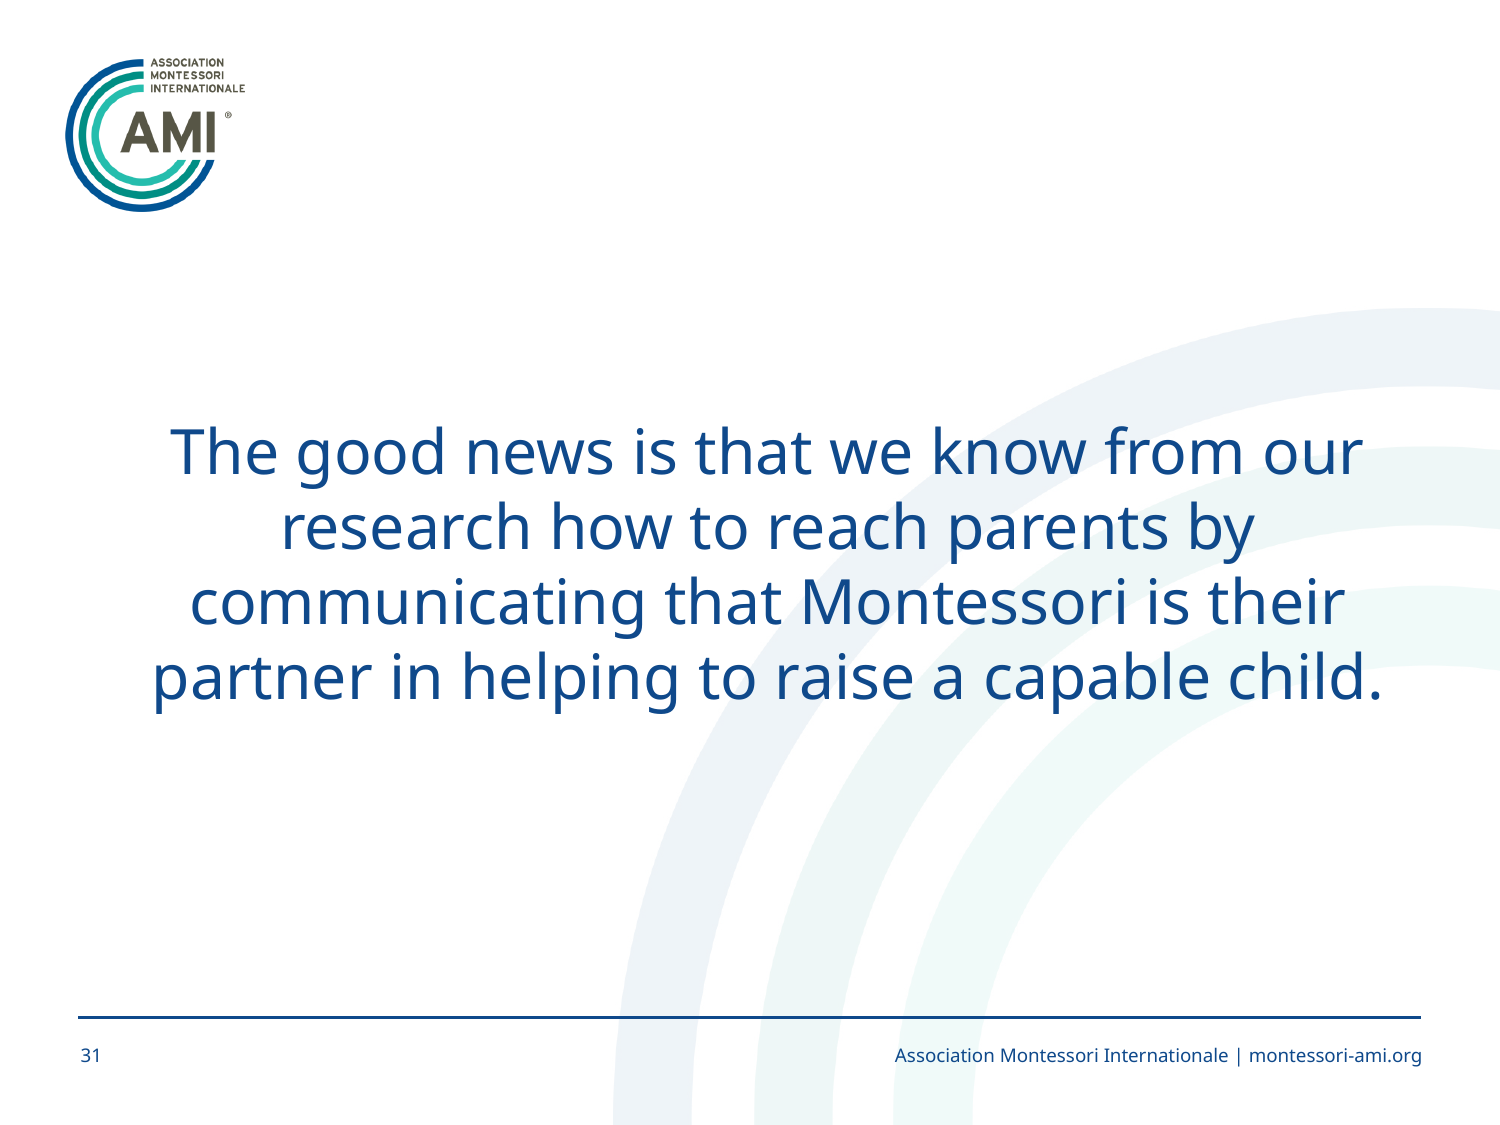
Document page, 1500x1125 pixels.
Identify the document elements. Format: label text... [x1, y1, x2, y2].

picture [65, 58, 245, 212]
text_box The good news is that we know from our research how to reach parents by communicating that Montessori is their partner in helping to raise a capable child. [104, 404, 1433, 720]
